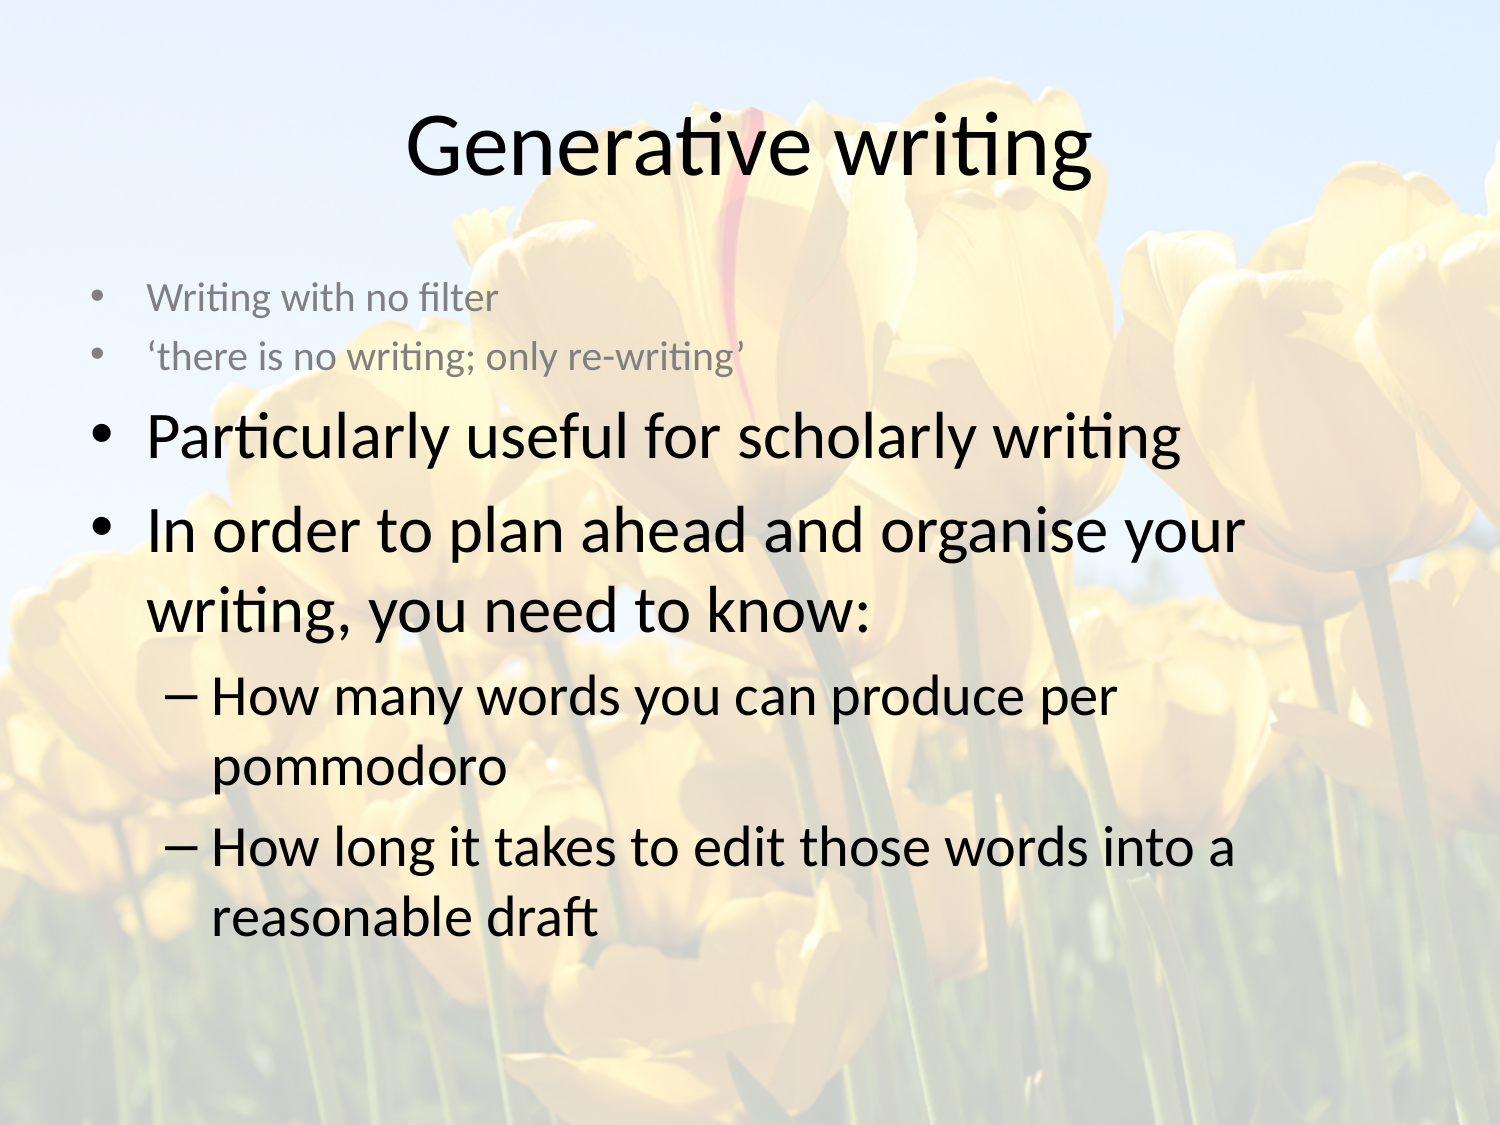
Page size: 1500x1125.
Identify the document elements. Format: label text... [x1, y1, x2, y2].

title Generative writing [75, 45, 1425, 233]
list Writing with no filter ‘there is no writing; only re-writing’ Particularly useful for scholarly writing In order to plan ahead and organise your writing, you need to know: How many words you can produce per pommodoro How long it takes to edit those words into a reasonable draft [75, 262, 1425, 1005]
